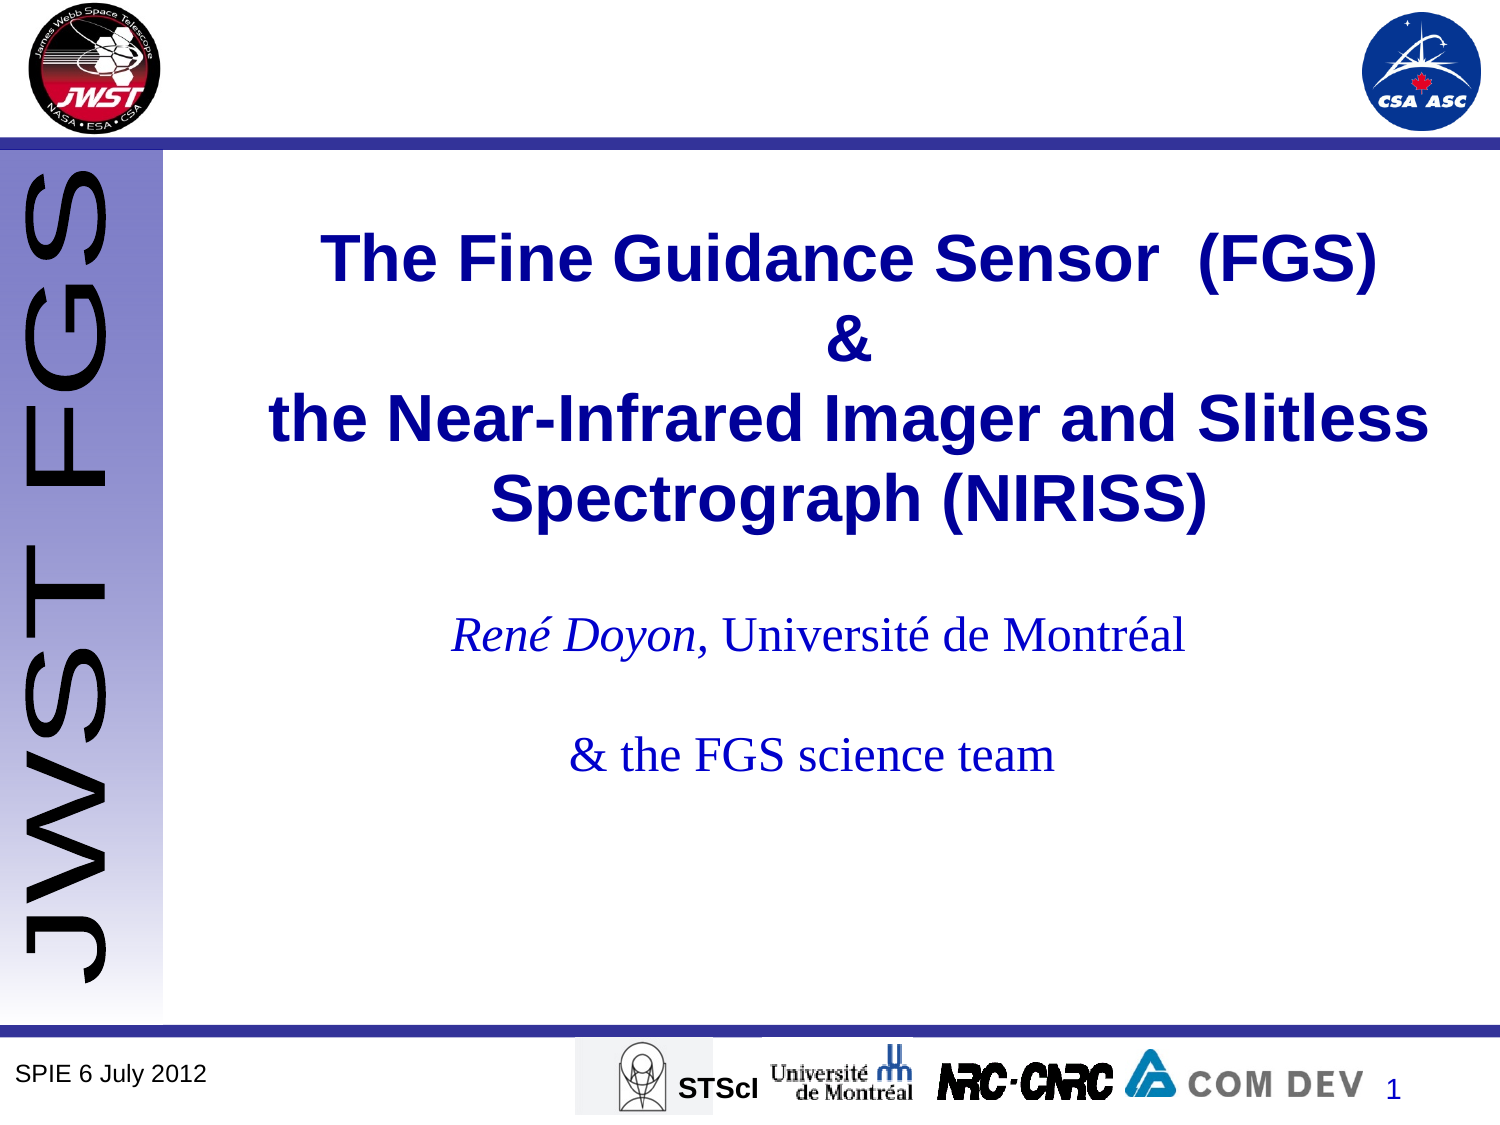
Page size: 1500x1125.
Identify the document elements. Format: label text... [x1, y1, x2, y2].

picture [937, 1062, 1113, 1100]
text_box The Fine Guidance Sensor (FGS) & the Near-Infrared Imager and Slitless Spectrograph (NIRISS) [237, 174, 1463, 537]
picture [1148, 1081, 1164, 1092]
picture [1137, 1049, 1363, 1097]
text_box René Doyon, Université de Montréal & the FGS science team [166, 537, 1500, 1025]
picture [575, 1037, 713, 1115]
picture [24, 0, 163, 137]
picture [1125, 1049, 1148, 1087]
picture [1362, 12, 1481, 131]
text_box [0, 149, 163, 1026]
picture [762, 1037, 913, 1105]
slide_number 1 [1287, 1062, 1500, 1125]
